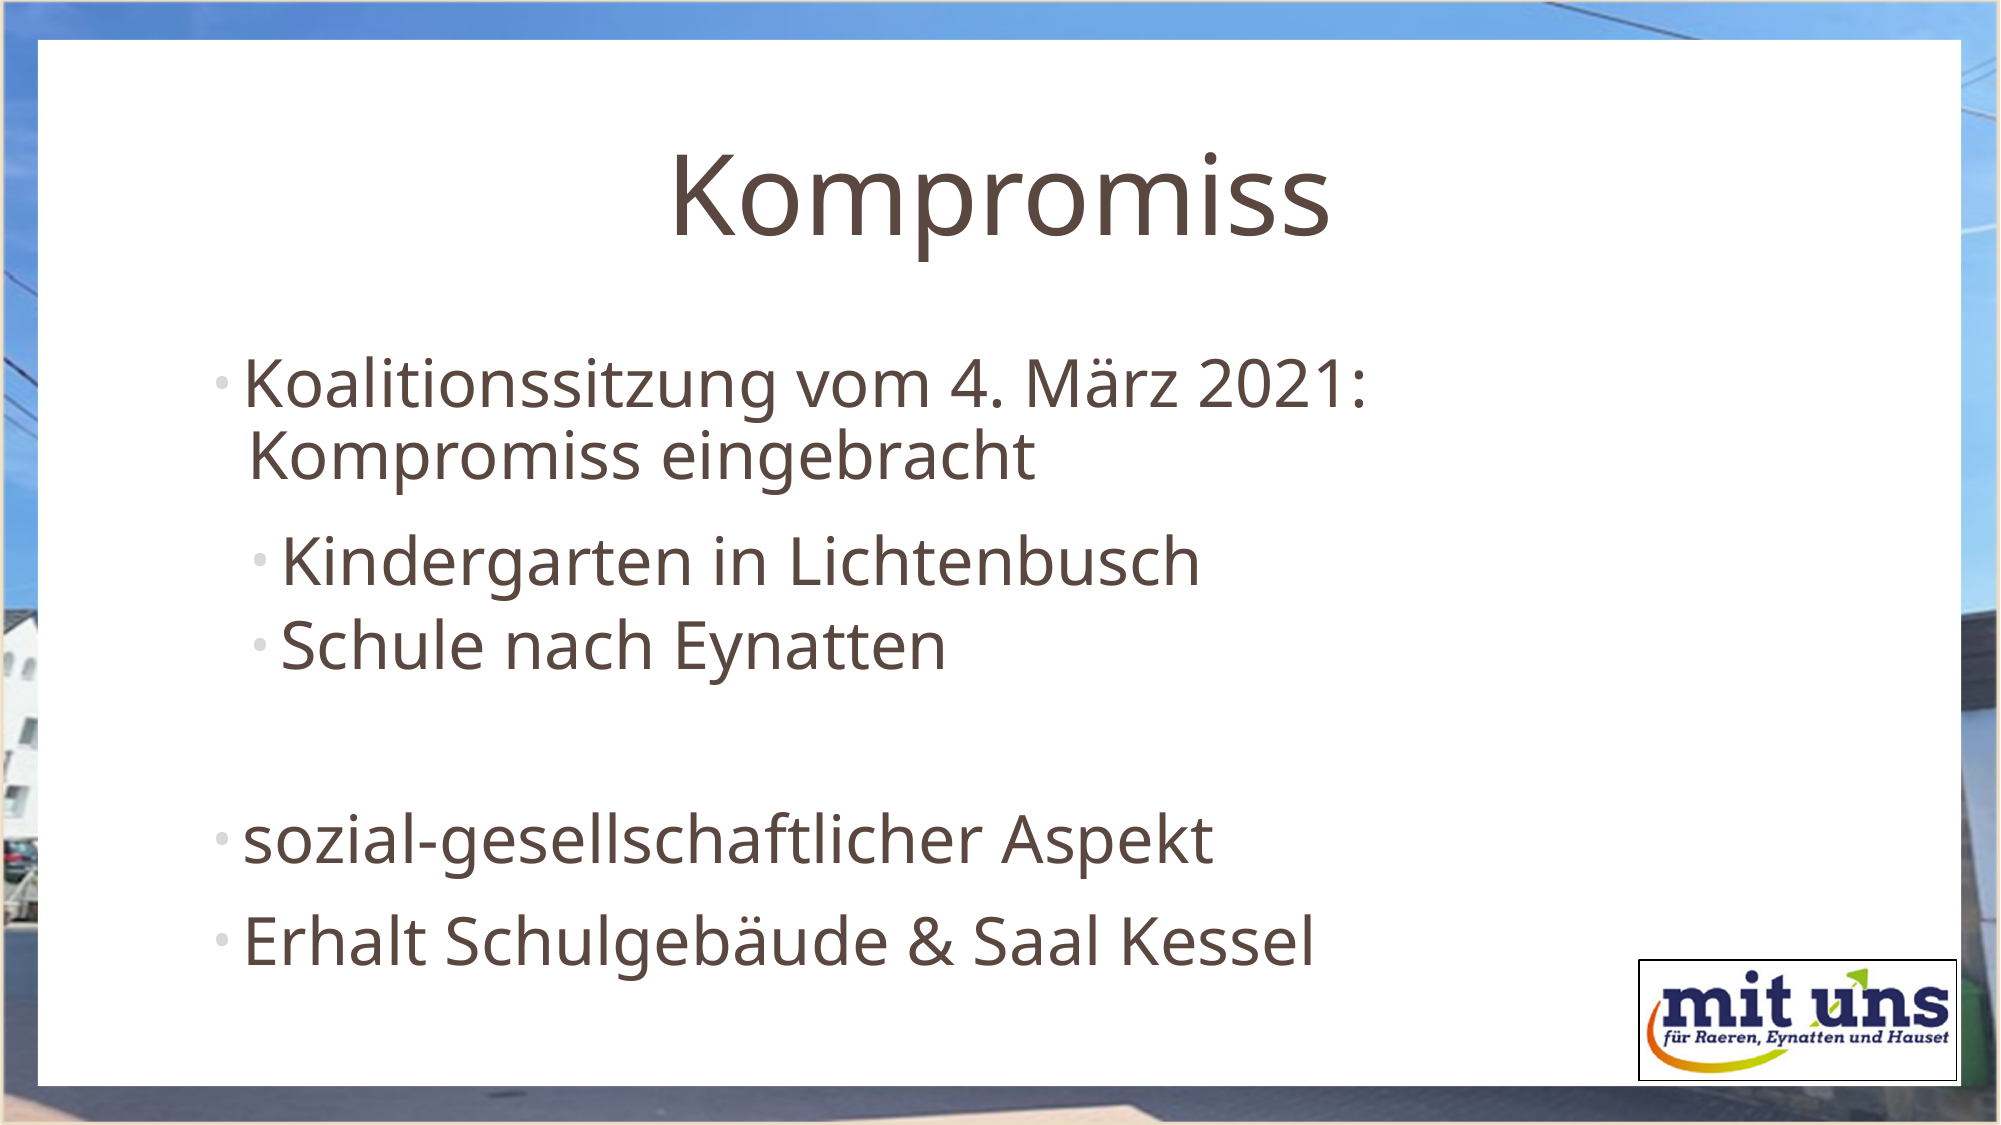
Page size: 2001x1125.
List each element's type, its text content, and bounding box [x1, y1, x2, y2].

title Kompromiss [189, 87, 1810, 311]
list Koalitionssitzung vom 4. März 2021: Kompromiss eingebracht Kindergarten in Lichtenbusch Schule nach Eynatten sozial-gesellschaftlicher Aspekt Erhalt Schulgebäude & Saal Kessel [190, 342, 1810, 1005]
picture [0, 0, 2001, 1125]
